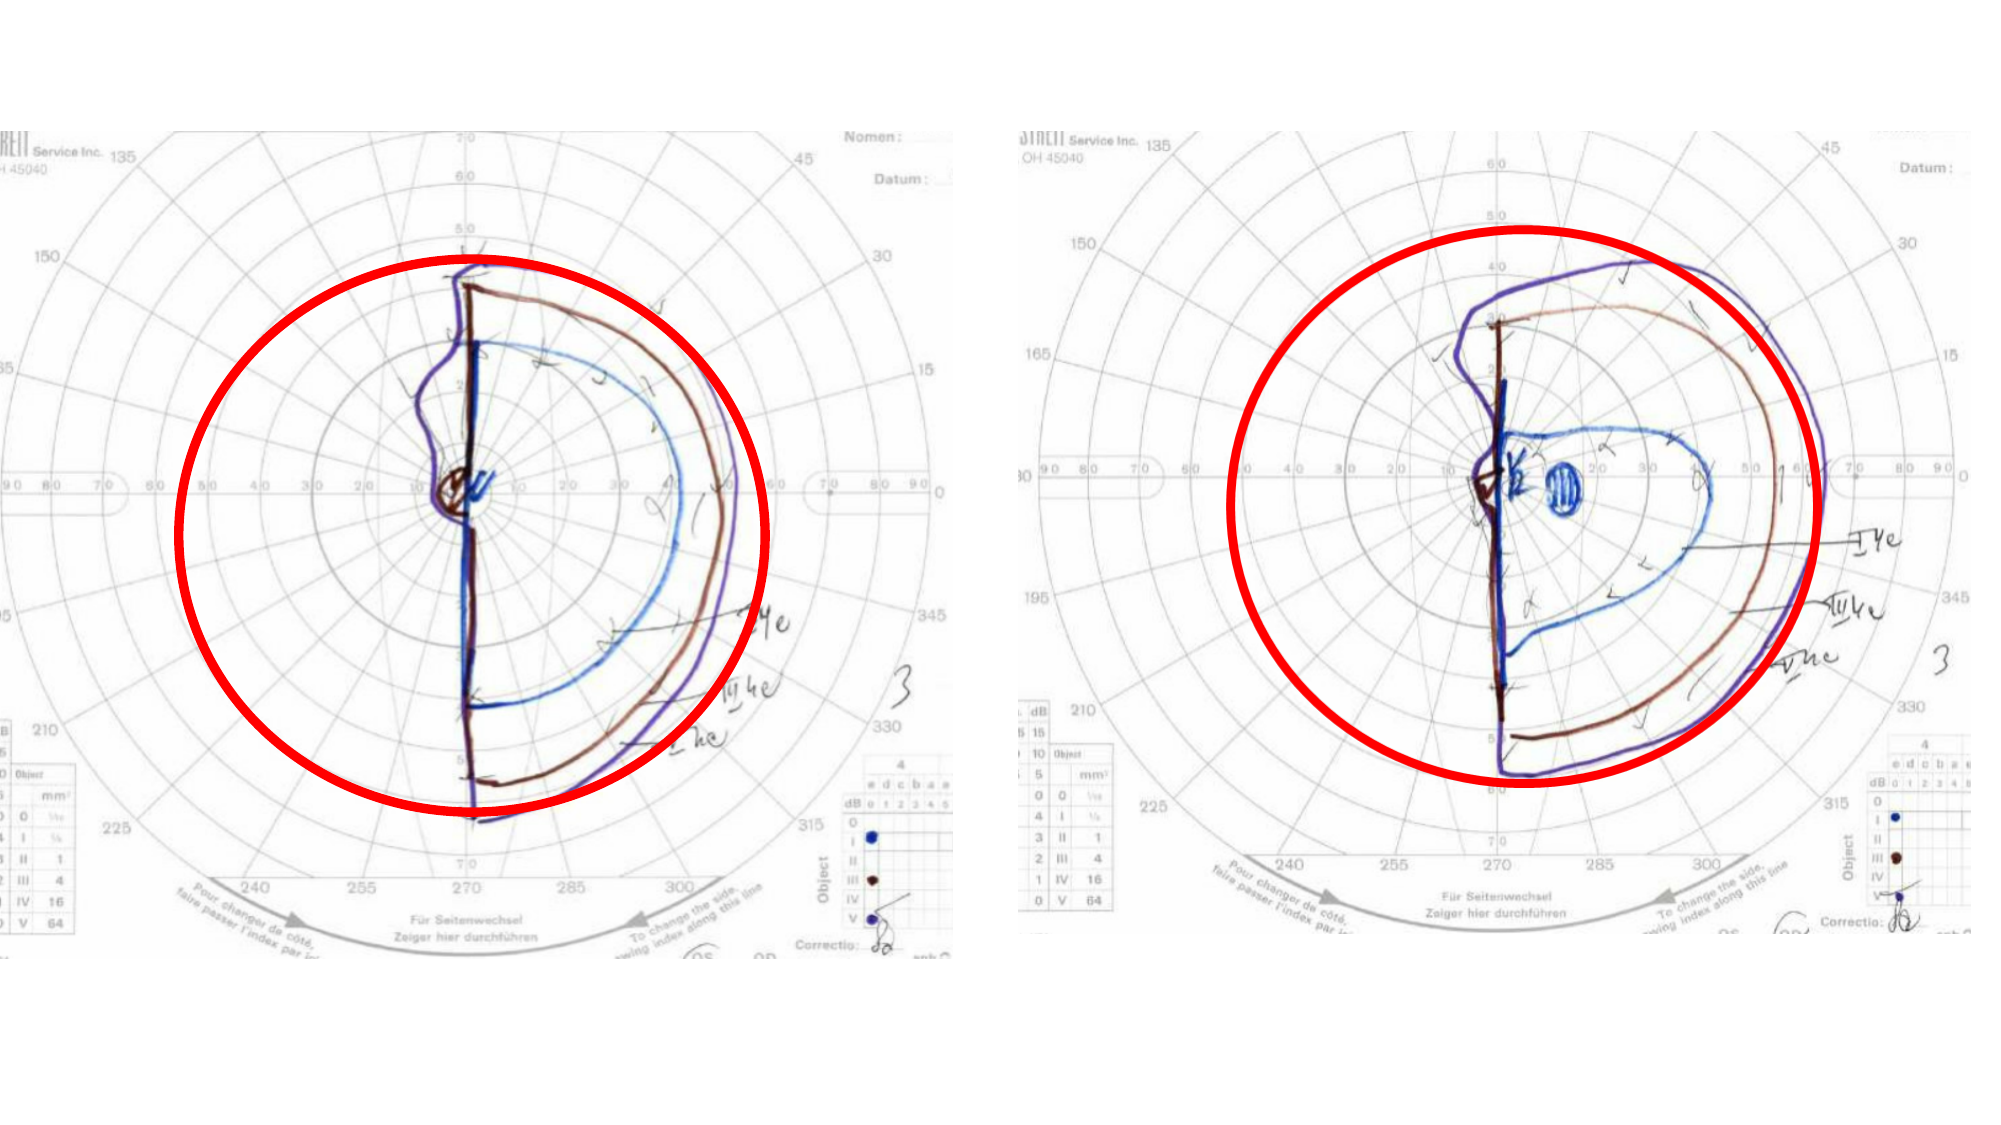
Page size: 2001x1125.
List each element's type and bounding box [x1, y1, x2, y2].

picture [0, 131, 953, 959]
picture [1018, 131, 1971, 935]
